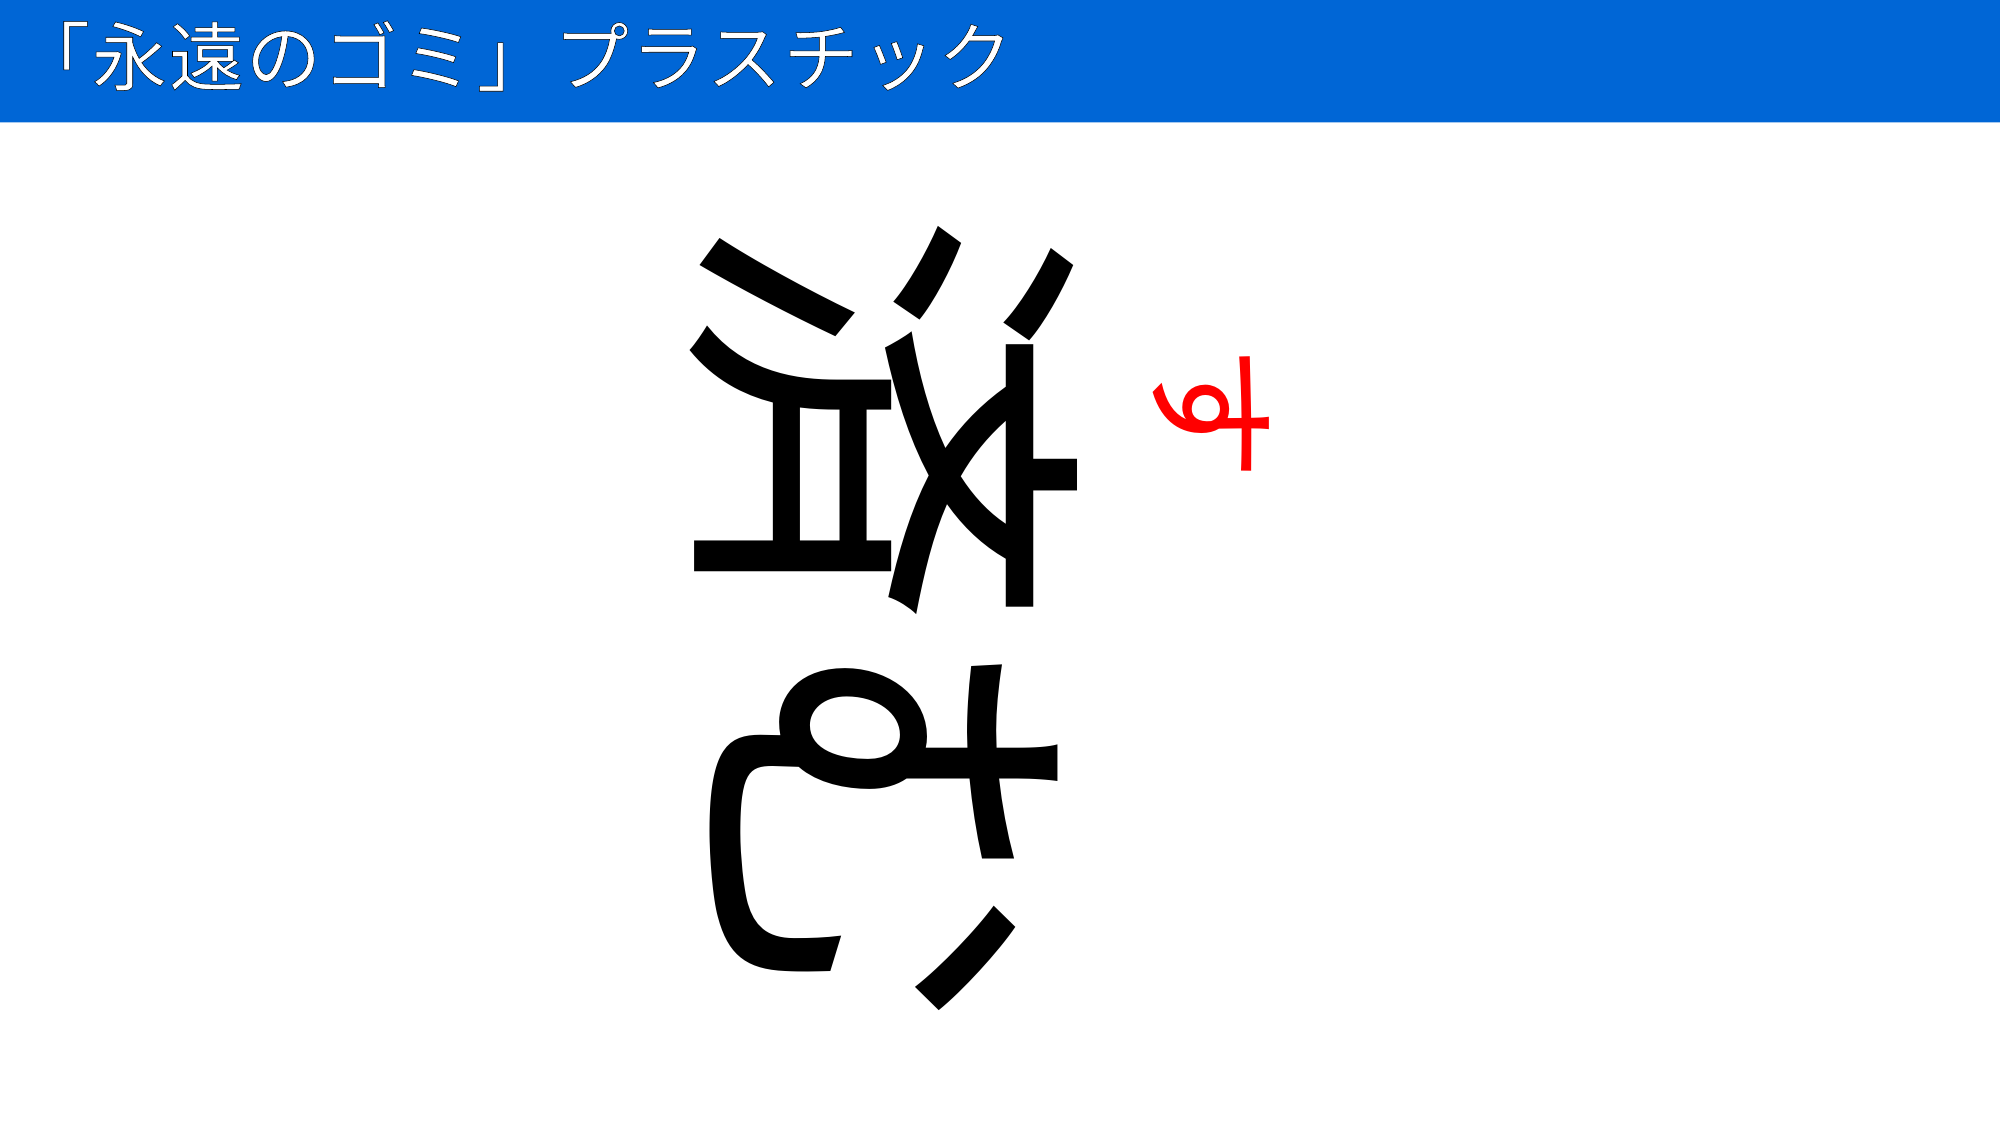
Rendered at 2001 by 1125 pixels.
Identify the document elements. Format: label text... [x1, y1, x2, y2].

title 「永遠のゴミ」プラスチック [0, 0, 1712, 123]
text_box 済む [616, 195, 1152, 1125]
slide_number 26 [1712, 0, 2000, 123]
text_box す [1152, 328, 1306, 483]
